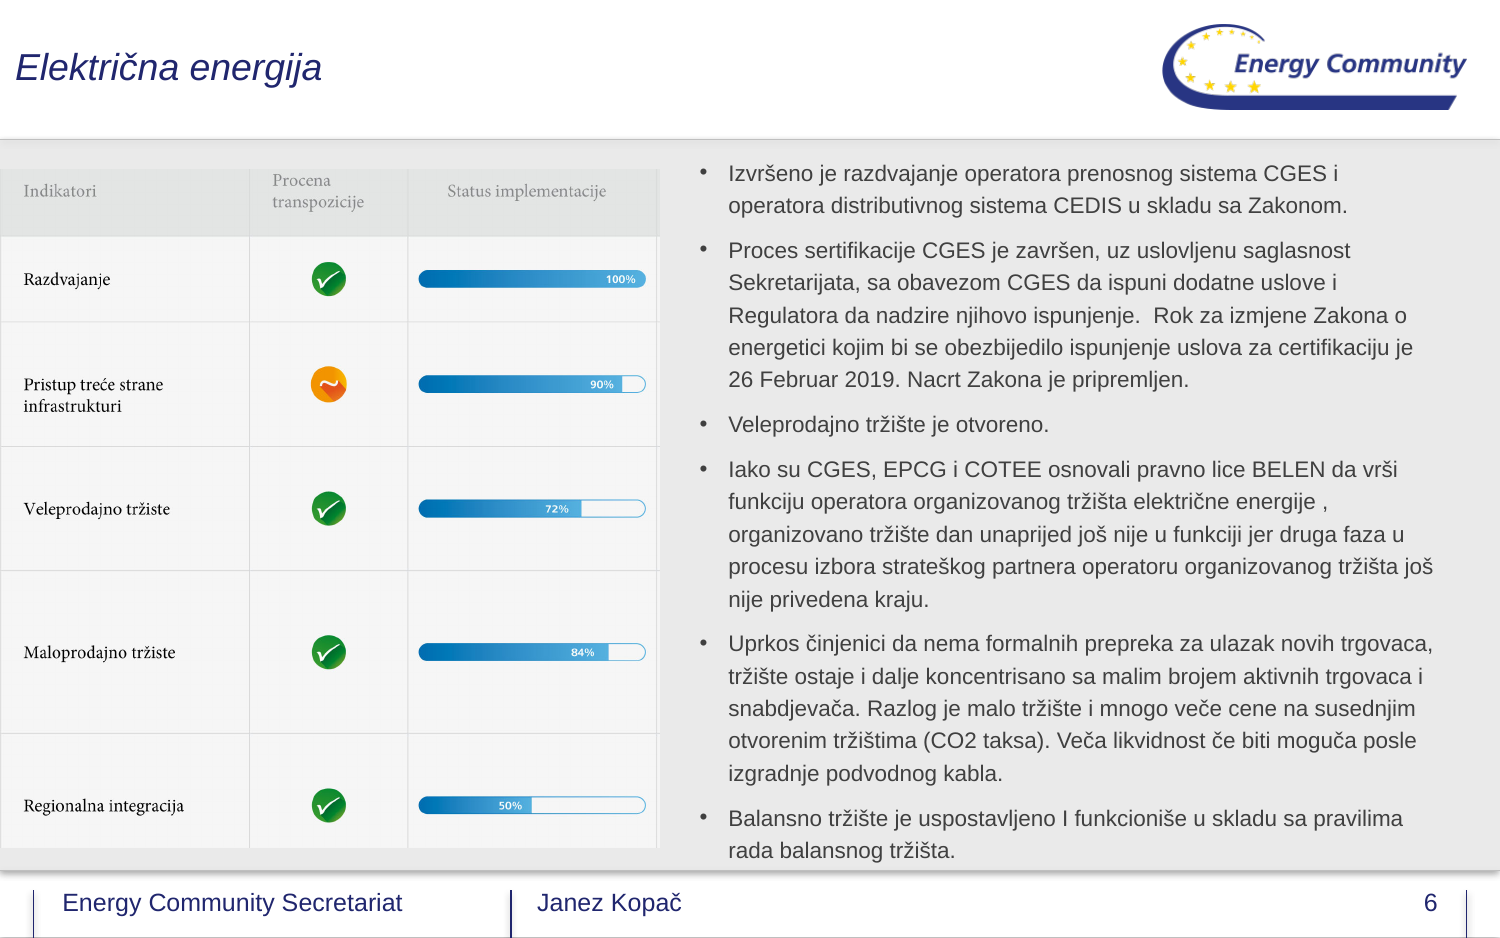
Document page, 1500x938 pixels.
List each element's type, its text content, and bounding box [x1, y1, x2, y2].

slide_number 6 [1368, 885, 1453, 930]
title Električna energija [0, 2, 1160, 128]
footer Janez Kopač [522, 879, 1302, 930]
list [0, 169, 661, 848]
text_box Izvršeno je razdvajanje operatora prenosnog sistema CGES i operatora distributivnog sistema CEDIS u skladu sa Zakonom. Proces sertifikacije CGES je završen, uz uslovljenu saglasnost Sekretarijata, sa obavezom CGES da ispuni dodatne uslove i Regulatora da nadzire njihovo ispunjenje. Rok za izmjene Zakona o energetici kojim bi se obezbijedilo ispunjenje uslova za certifikaciju je 26 Februar 2019. Nacrt Zakona je pripremljen. Veleprodajno tržište je otvoreno. Iako su CGES, EPCG i COTEE osnovali pravno lice BELEN da vrši funkciju operatora organizovanog tržišta električne energije , organizovano tržište dan unaprijed još nije u funkciji jer druga faza u procesu izbora strateškog partnera operatoru organizovanog tržišta još nije privedena kraju. Uprkos činjenici da nema formalnih prepreka za ulazak novih trgovaca, tržište ostaje i dalje koncentrisano sa malim brojem aktivnih trgovaca i snabdjevača. Razlog je malo tržište i mnogo veče cene na susednjim otvorenim tržištima (CO2 taksa). Veča likvidnost če biti moguča posle izgradnje podvodnog kabla. Balansno tržište je uspostavljeno I funkcioniše u skladu sa pravilima rada balansnog tržišta. [684, 113, 1453, 885]
picture [1161, 24, 1467, 110]
